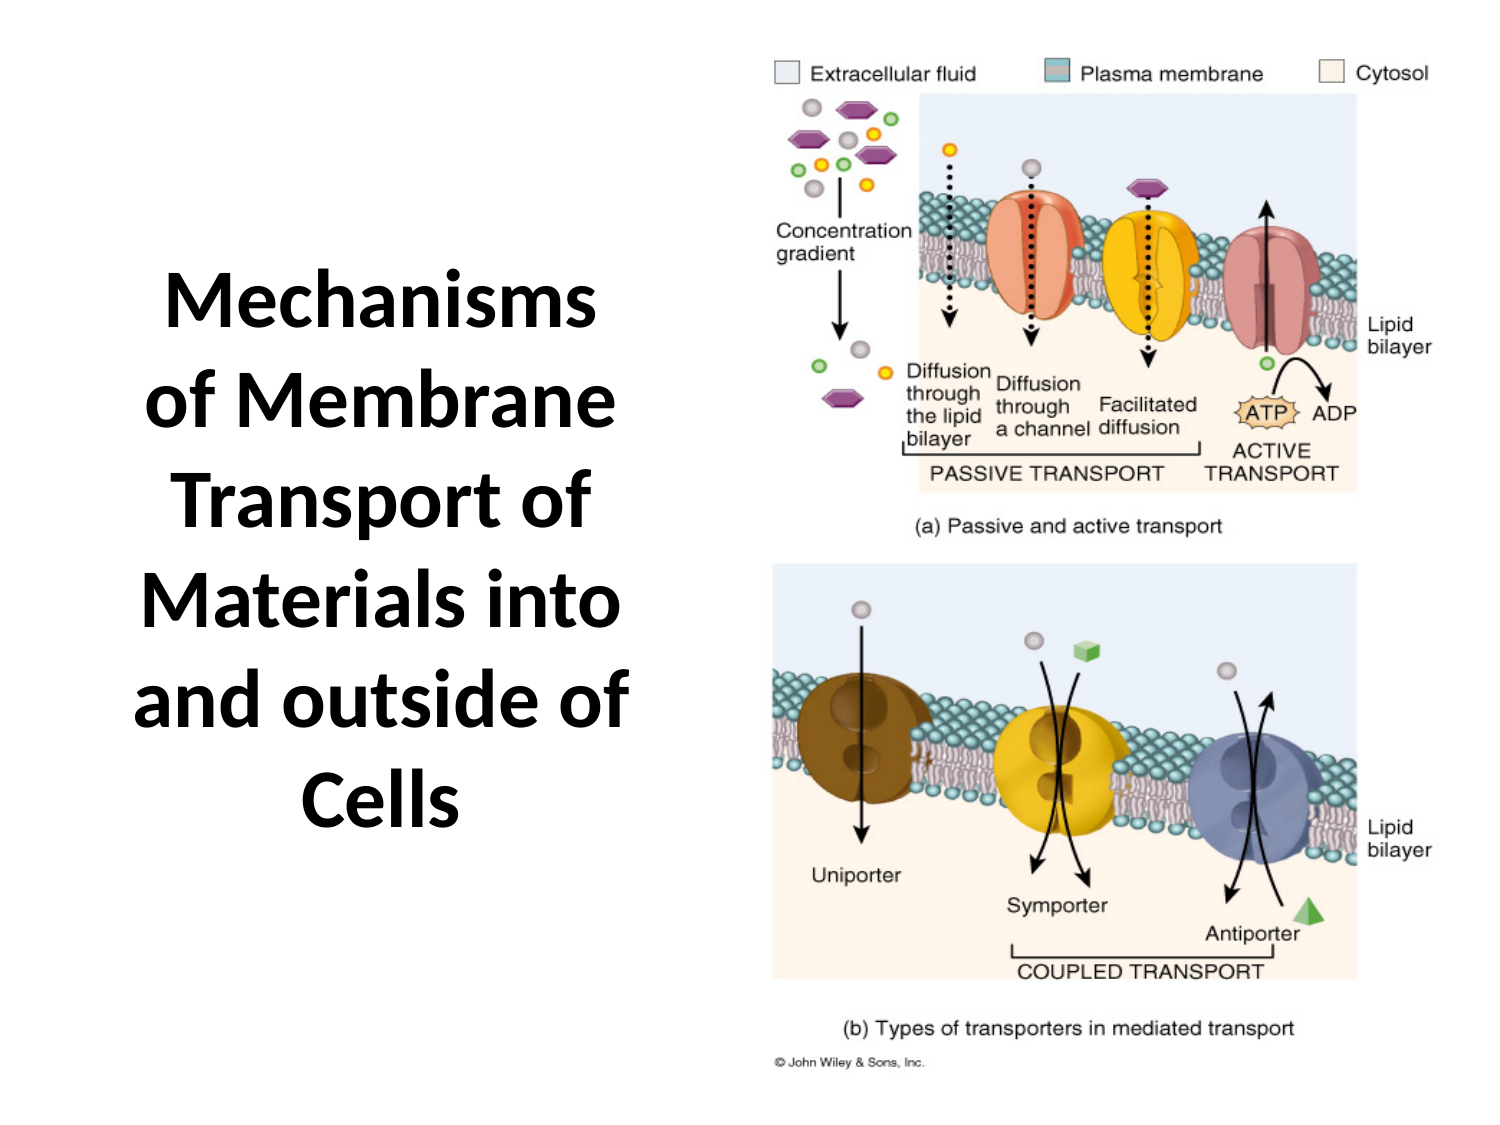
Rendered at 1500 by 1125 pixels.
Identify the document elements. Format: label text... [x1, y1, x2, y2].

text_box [749, 37, 1457, 1088]
title Mechanisms of Membrane Transport of Materials into and outside of Cells [112, 199, 651, 888]
